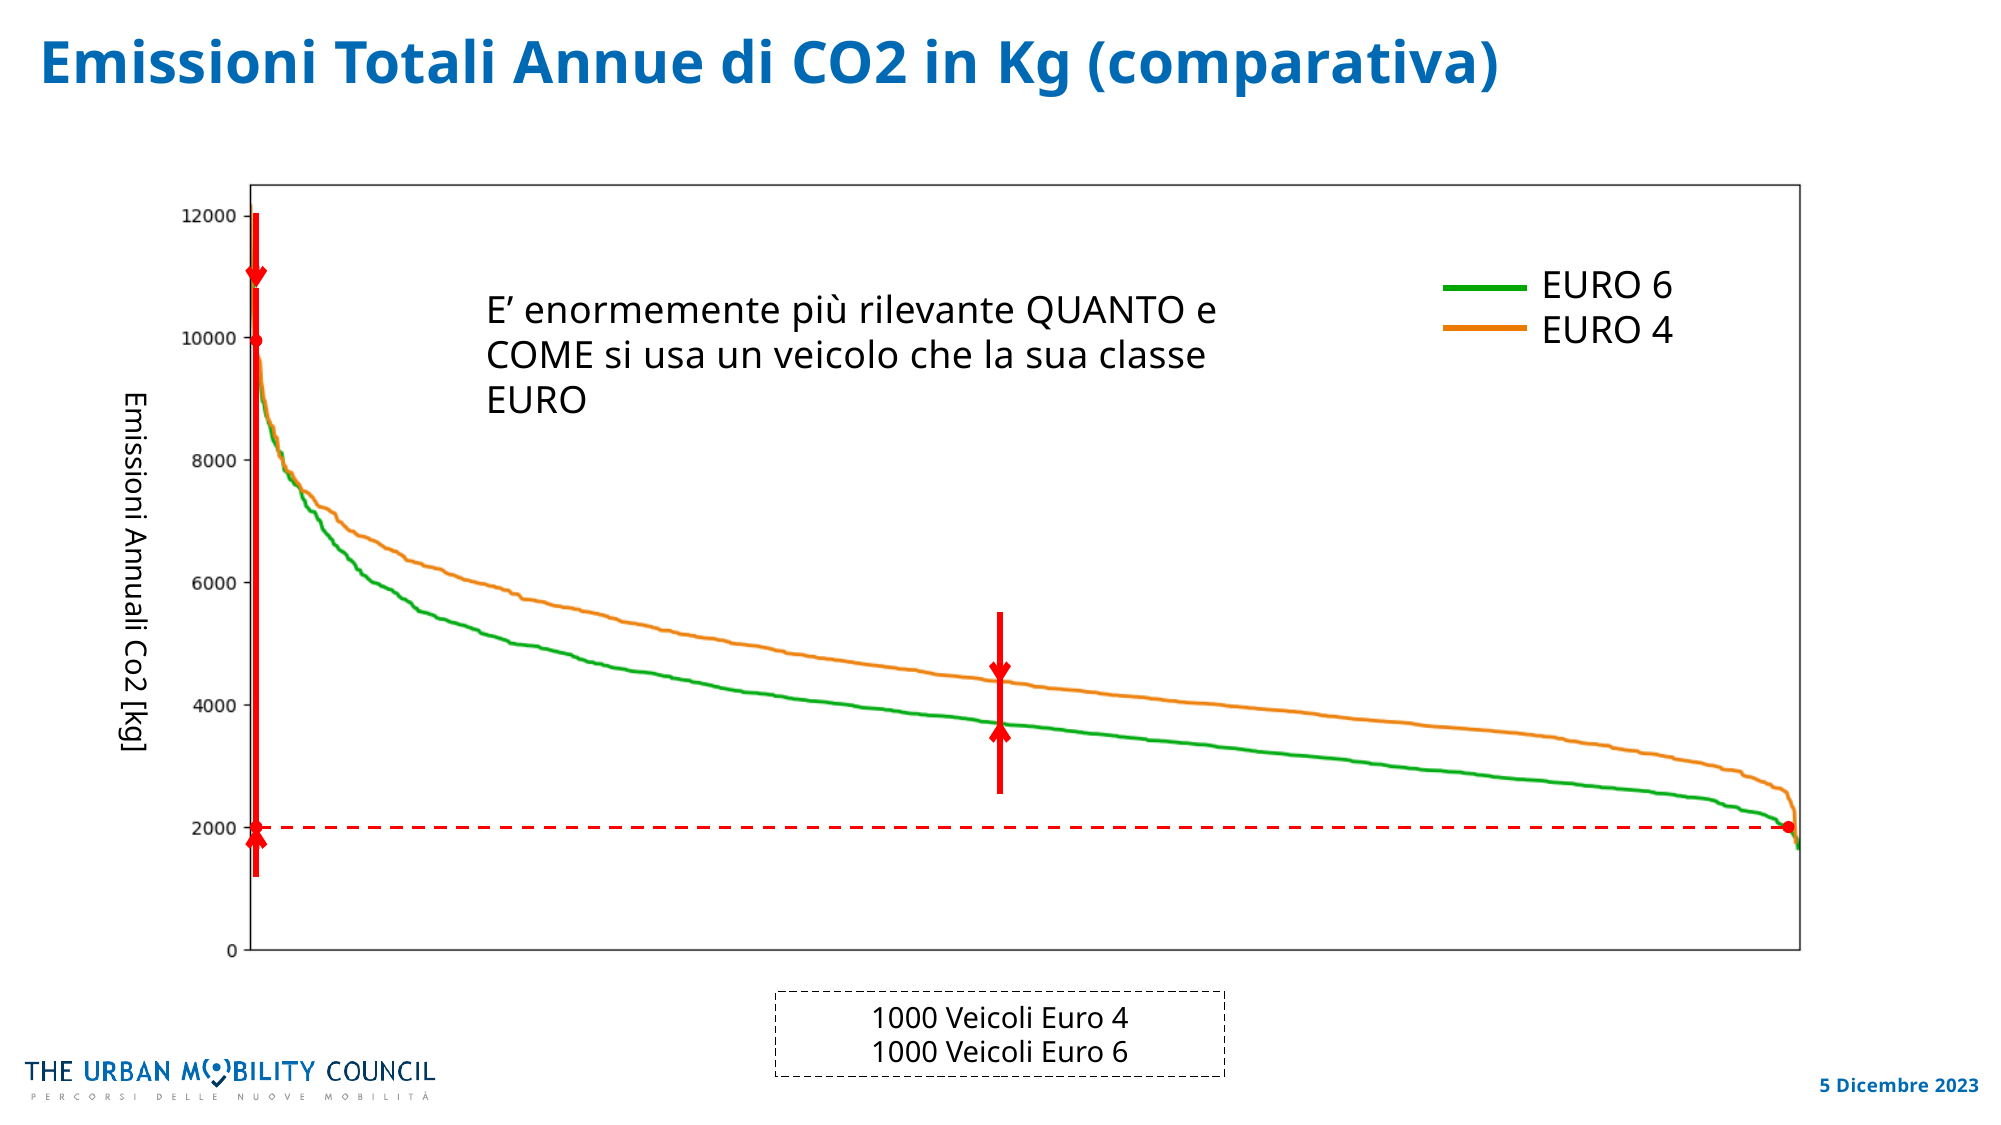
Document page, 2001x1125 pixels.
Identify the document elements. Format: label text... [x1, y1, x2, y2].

picture [0, 66, 2000, 1059]
picture [85, 1061, 99, 1081]
text_box Emissioni Totali Annue di CO2 in Kg (comparativa) [37, 23, 1728, 66]
picture [398, 1061, 412, 1081]
picture [61, 1061, 72, 1081]
picture [42, 1061, 56, 1081]
text_box 1000 Veicoli Euro 4 1000 Veicoli Euro 6 [775, 1059, 1225, 1077]
picture [103, 1061, 152, 1081]
picture [363, 1061, 377, 1081]
picture [155, 1061, 169, 1081]
picture [234, 1061, 247, 1081]
picture [344, 1061, 360, 1081]
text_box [1443, 253, 1689, 376]
picture [282, 1061, 315, 1081]
picture [381, 1061, 394, 1081]
picture [327, 1061, 341, 1081]
